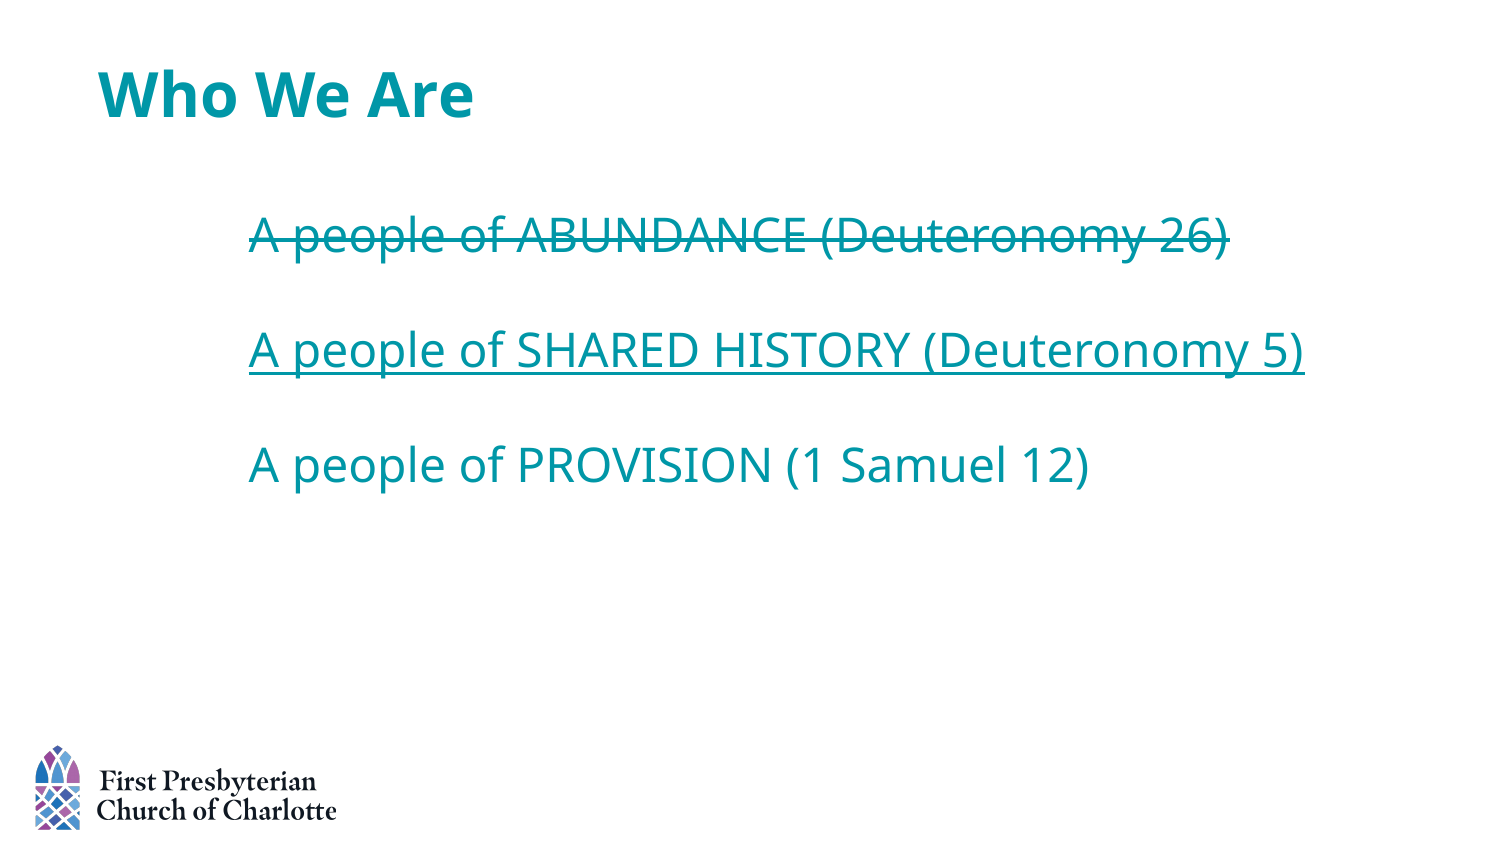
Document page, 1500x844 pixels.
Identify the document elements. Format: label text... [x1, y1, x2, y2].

picture [35, 745, 337, 830]
text_box Who We Are A people of ABUNDANCE (Deuteronomy 26) A people of SHARED HISTORY (Deuteronomy 5) A people of PROVISION (1 Samuel 12) [87, 43, 1418, 746]
